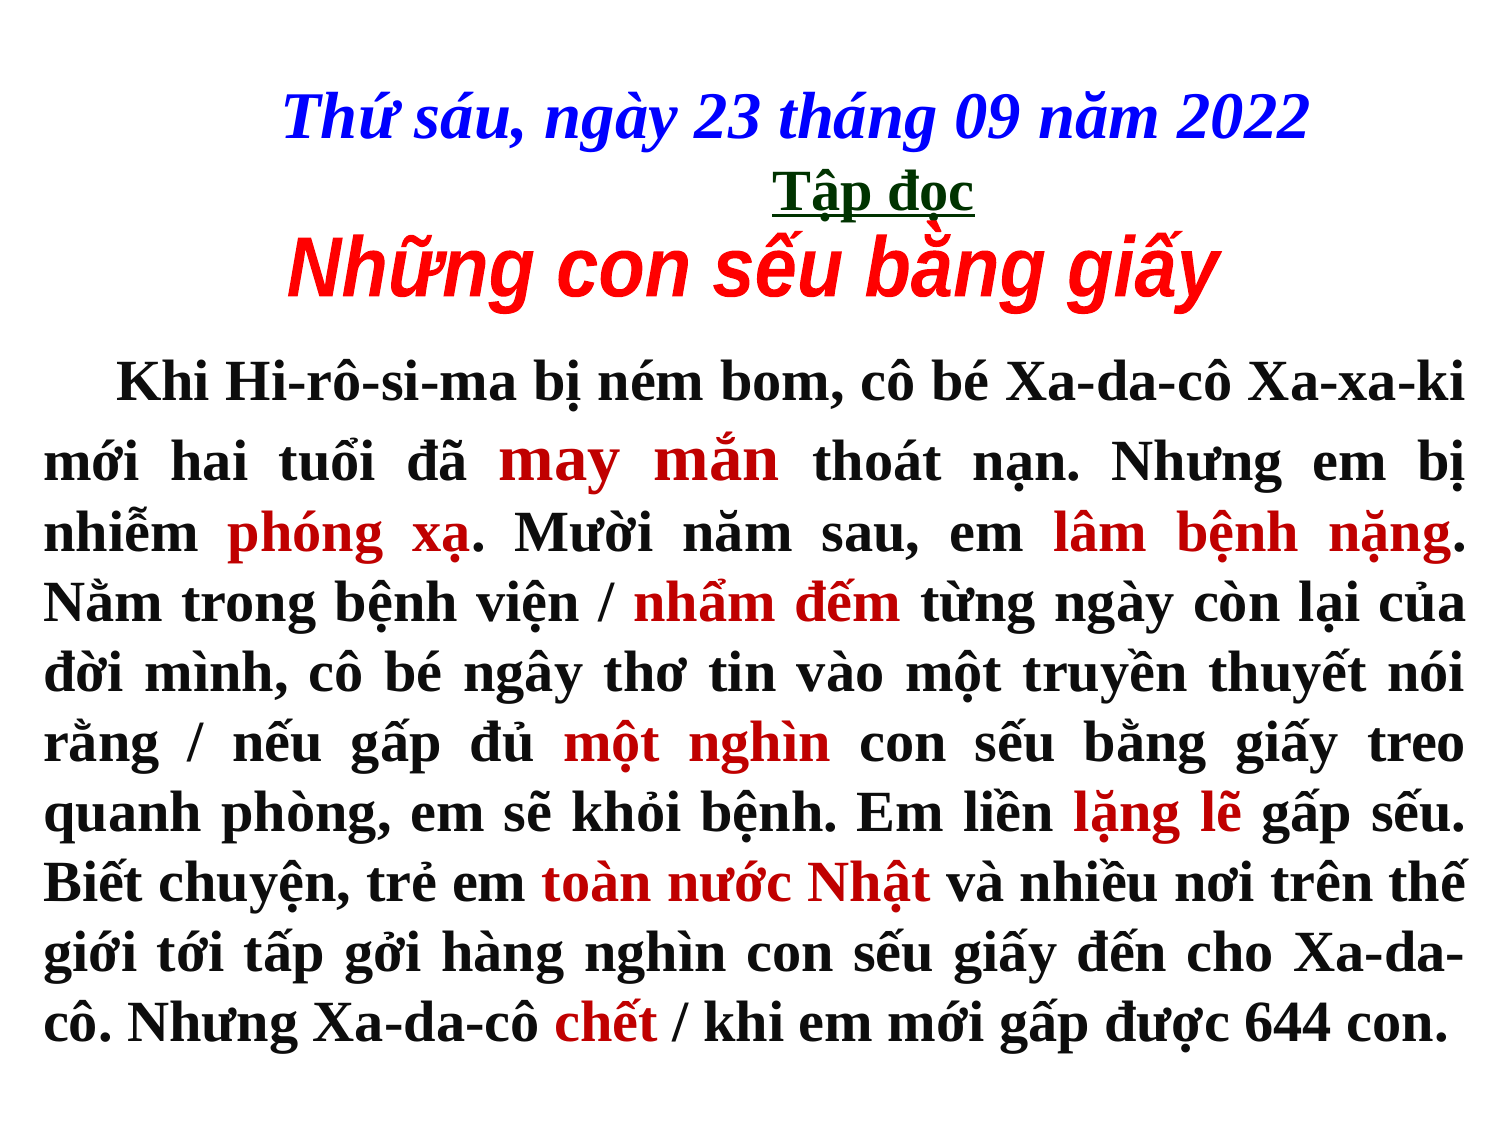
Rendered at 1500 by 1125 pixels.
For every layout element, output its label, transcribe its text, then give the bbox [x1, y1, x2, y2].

text_box Thứ sáu, ngày 23 tháng 09 năm 2022 Tập đọc [265, 64, 1482, 230]
text_box Khi Hi-rô-si-ma bị ném bom, cô bé Xa-da-cô Xa-xa-ki mới hai tuổi đã may mắn thoát nạn. Nhưng em bị nhiễm phóng xạ. Mười năm sau, em lâm bệnh nặng. Nằm trong bệnh viện / nhẩm đếm từng ngày còn lại của đời mình, cô bé ngây thơ tin vào một truyền thuyết nói rằng / nếu gấp đủ một nghìn con sếu bằng giấy treo quanh phòng, em sẽ khỏi bệnh. Em liền lặng lẽ gấp sếu. Biết chuyện, trẻ em toàn nước Nhật và nhiều nơi trên thế giới tới tấp gởi hàng nghìn con sếu giấy đến cho Xa-da-cô. Nhưng Xa-da-cô chết / khi em mới gấp được 644 con. [28, 326, 1482, 1061]
